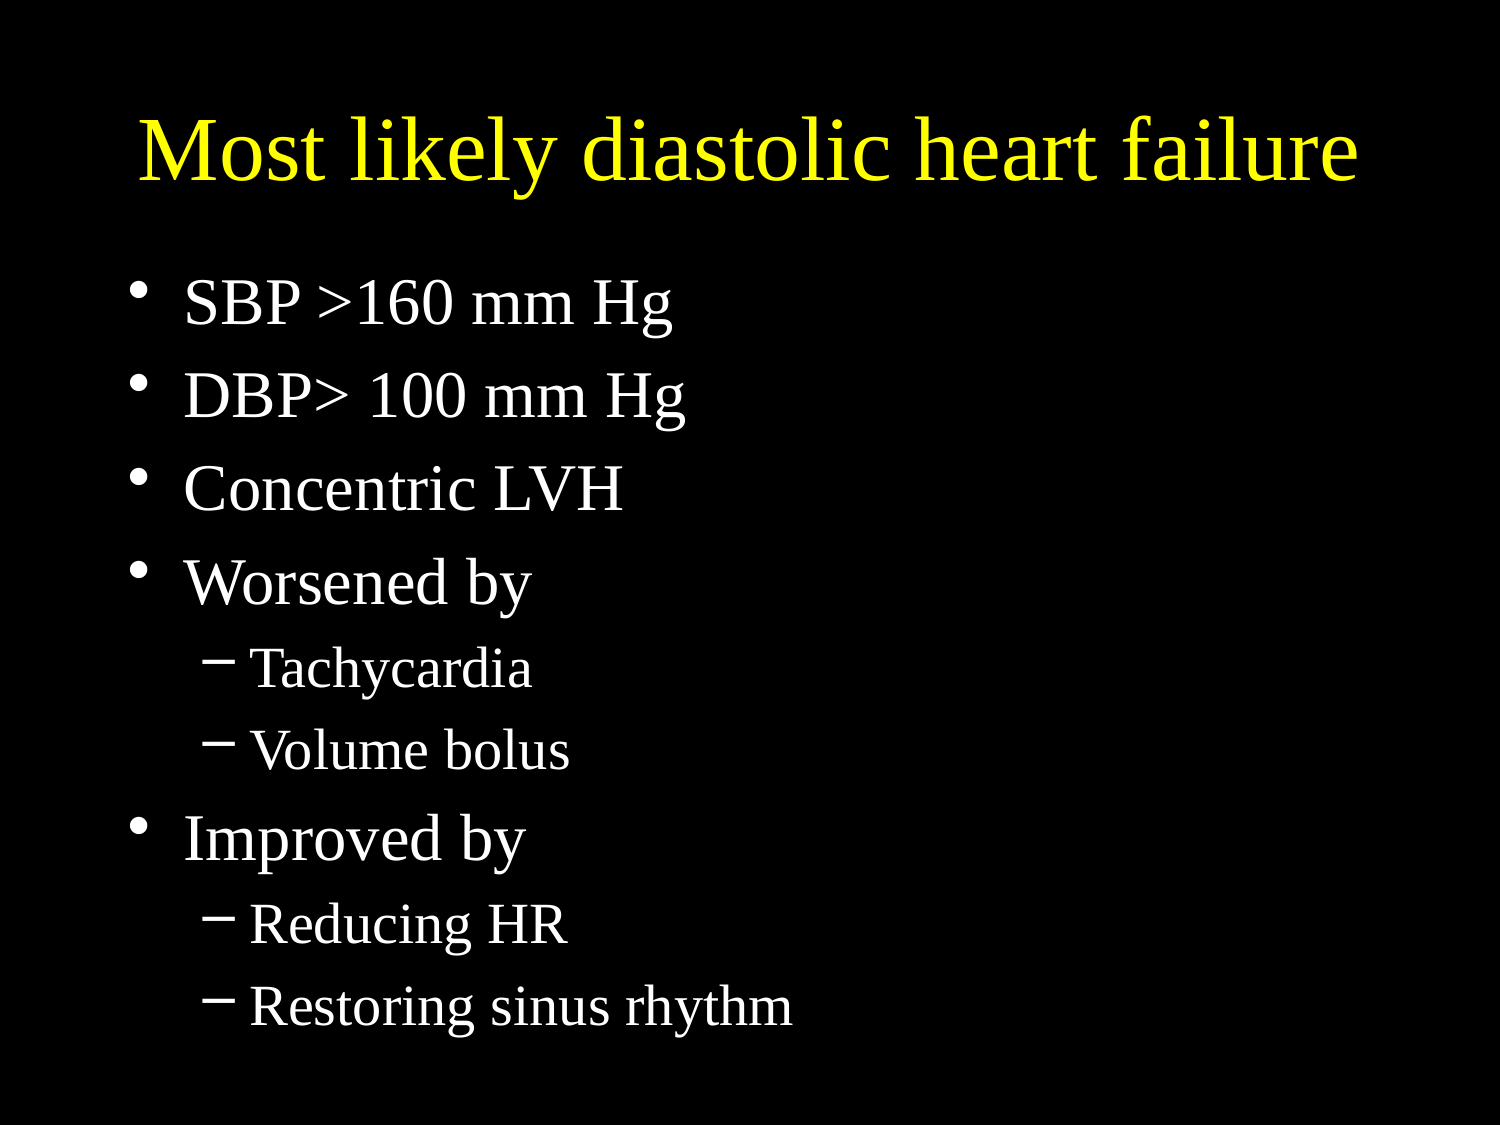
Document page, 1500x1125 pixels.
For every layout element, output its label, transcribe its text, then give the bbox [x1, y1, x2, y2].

list SBP >160 mm Hg DBP> 100 mm Hg Concentric LVH Worsened by Tachycardia Volume bolus Improved by Reducing HR Restoring sinus rhythm [112, 249, 1388, 925]
title Most likely diastolic heart failure [112, 50, 1388, 238]
